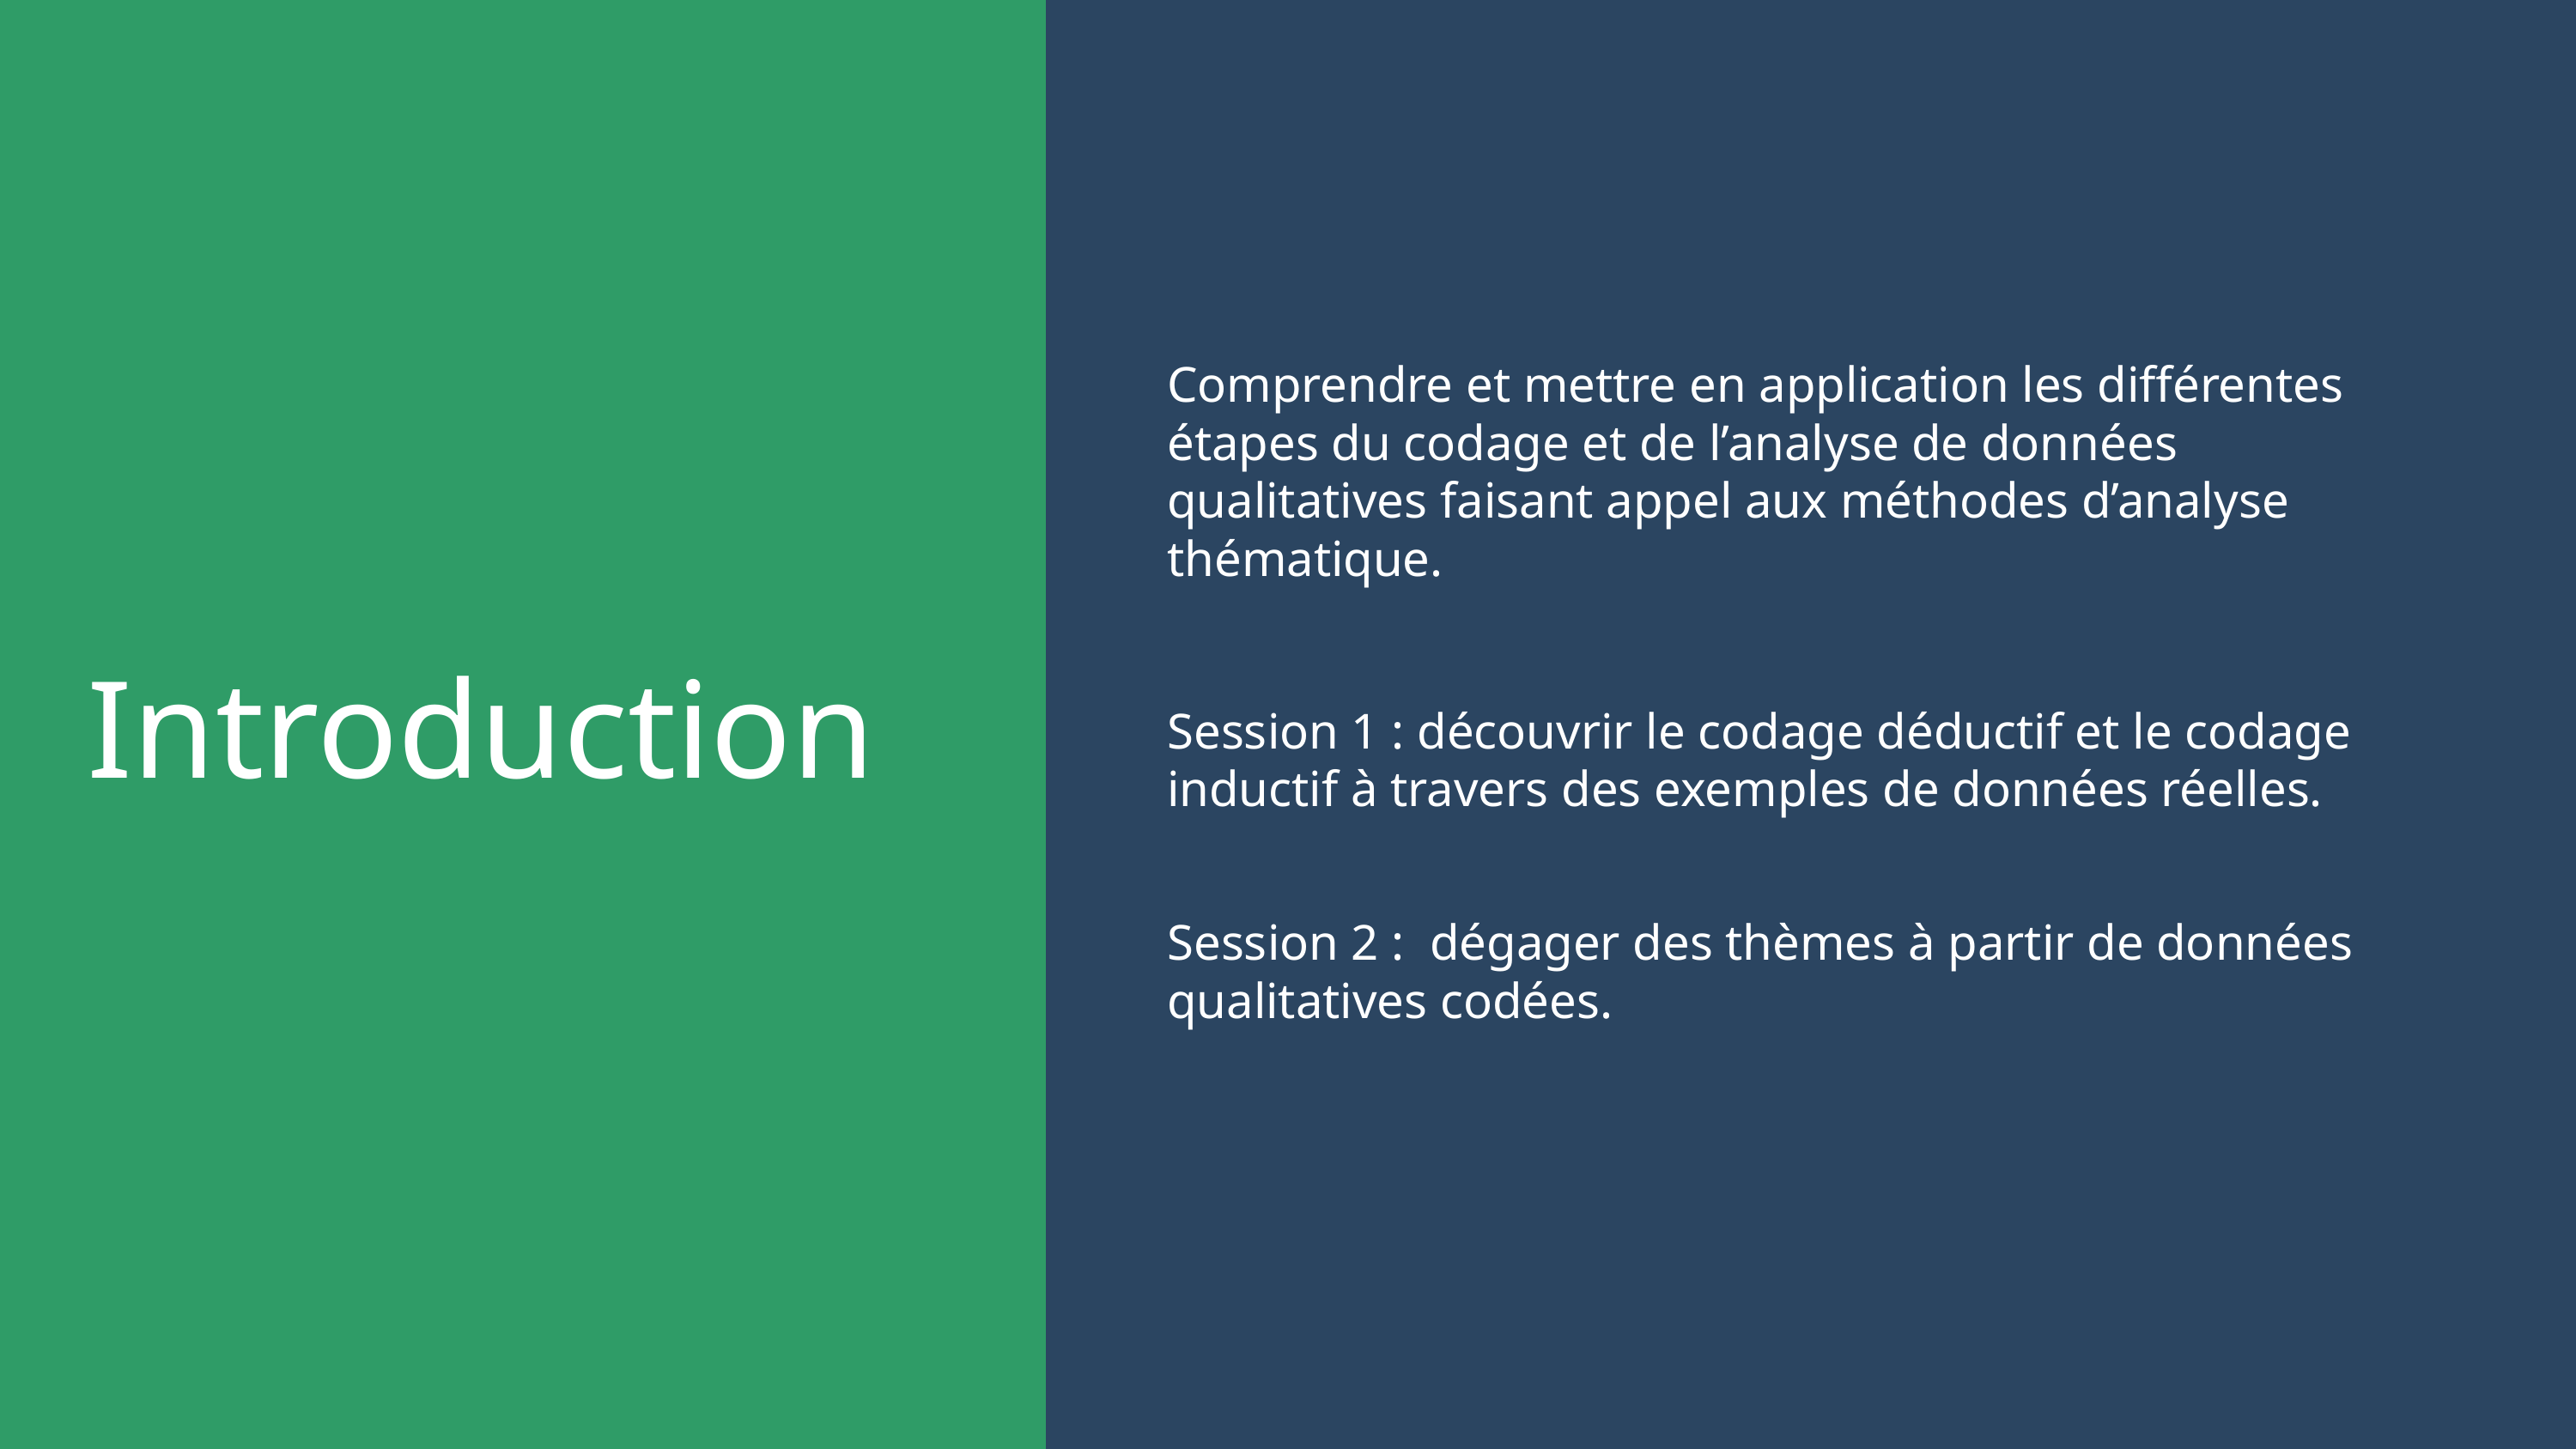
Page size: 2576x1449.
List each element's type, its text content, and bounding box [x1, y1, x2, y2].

text_box Comprendre et mettre en application les différentes étapes du codage et de l’analyse de données qualitatives faisant appel aux méthodes d’analyse thématique. Session 1 : découvrir le codage déductif et le codage inductif à travers des exemples de données réelles. Session 2 : dégager des thèmes à partir de données qualitatives codées. [1167, 354, 2445, 1094]
picture [0, 0, 1046, 1449]
